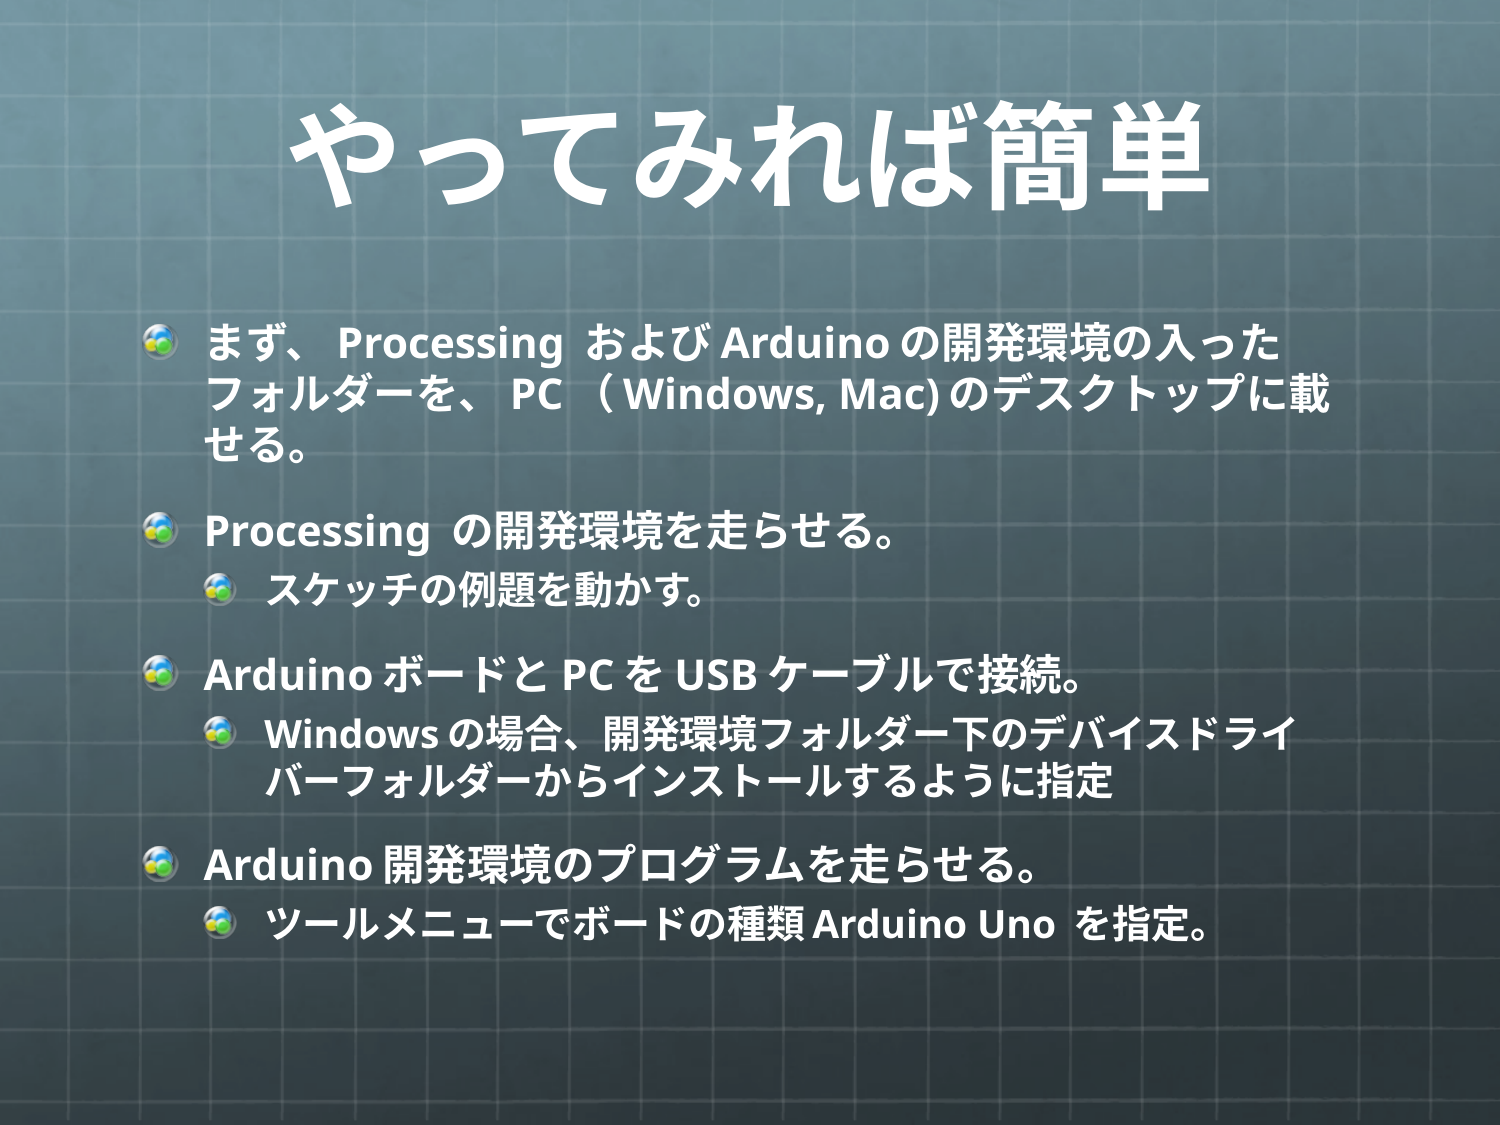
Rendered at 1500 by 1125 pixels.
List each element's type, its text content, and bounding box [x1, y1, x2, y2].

picture [0, 0, 1500, 1125]
title やってみれば簡単 [127, 17, 1372, 289]
list まず、Processing およびArduinoの開発環境の入ったフォルダーを、PC（Windows, Mac)のデスクトップに載せる。 Processing の開発環境を走らせる。 スケッチの例題を動かす。 ArduinoボードとPCをUSBケーブルで接続。 Windowsの場合、開発環境フォルダー下のデバイスドライバーフォルダーからインストールするように指定 Arduino開発環境のプログラムを走らせる。 ツールメニューでボードの種類Arduino Uno を指定。 [127, 308, 1372, 958]
